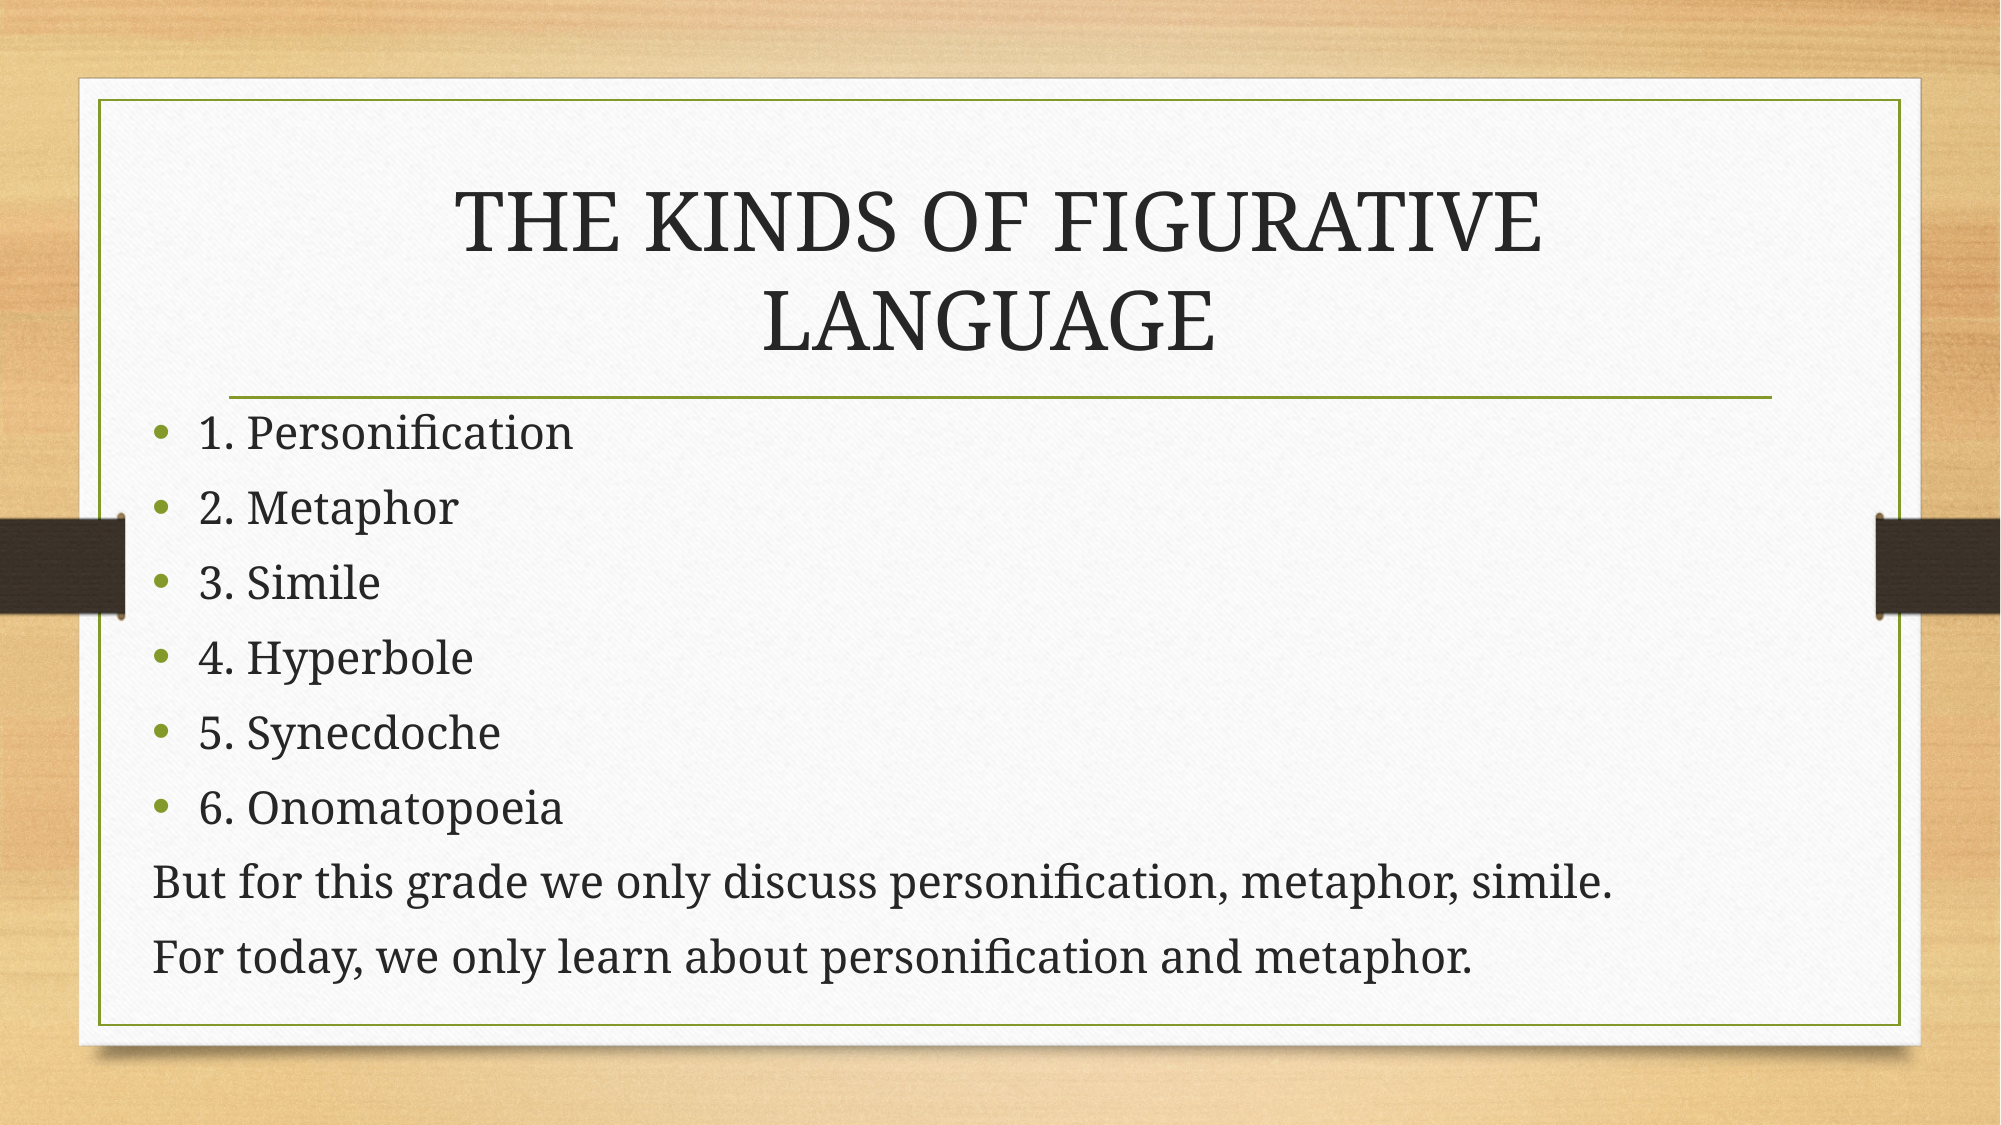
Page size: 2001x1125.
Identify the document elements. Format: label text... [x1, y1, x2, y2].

list 1. Personification 2. Metaphor 3. Simile 4. Hyperbole 5. Synecdoche 6. Onomatopoeia But for this grade we only discuss personification, metaphor, simile. For today, we only learn about personification and metaphor. [137, 396, 1860, 995]
picture [0, 0, 2001, 1125]
title THE KINDS OF FIGURATIVE LANGUAGE [212, 161, 1788, 375]
